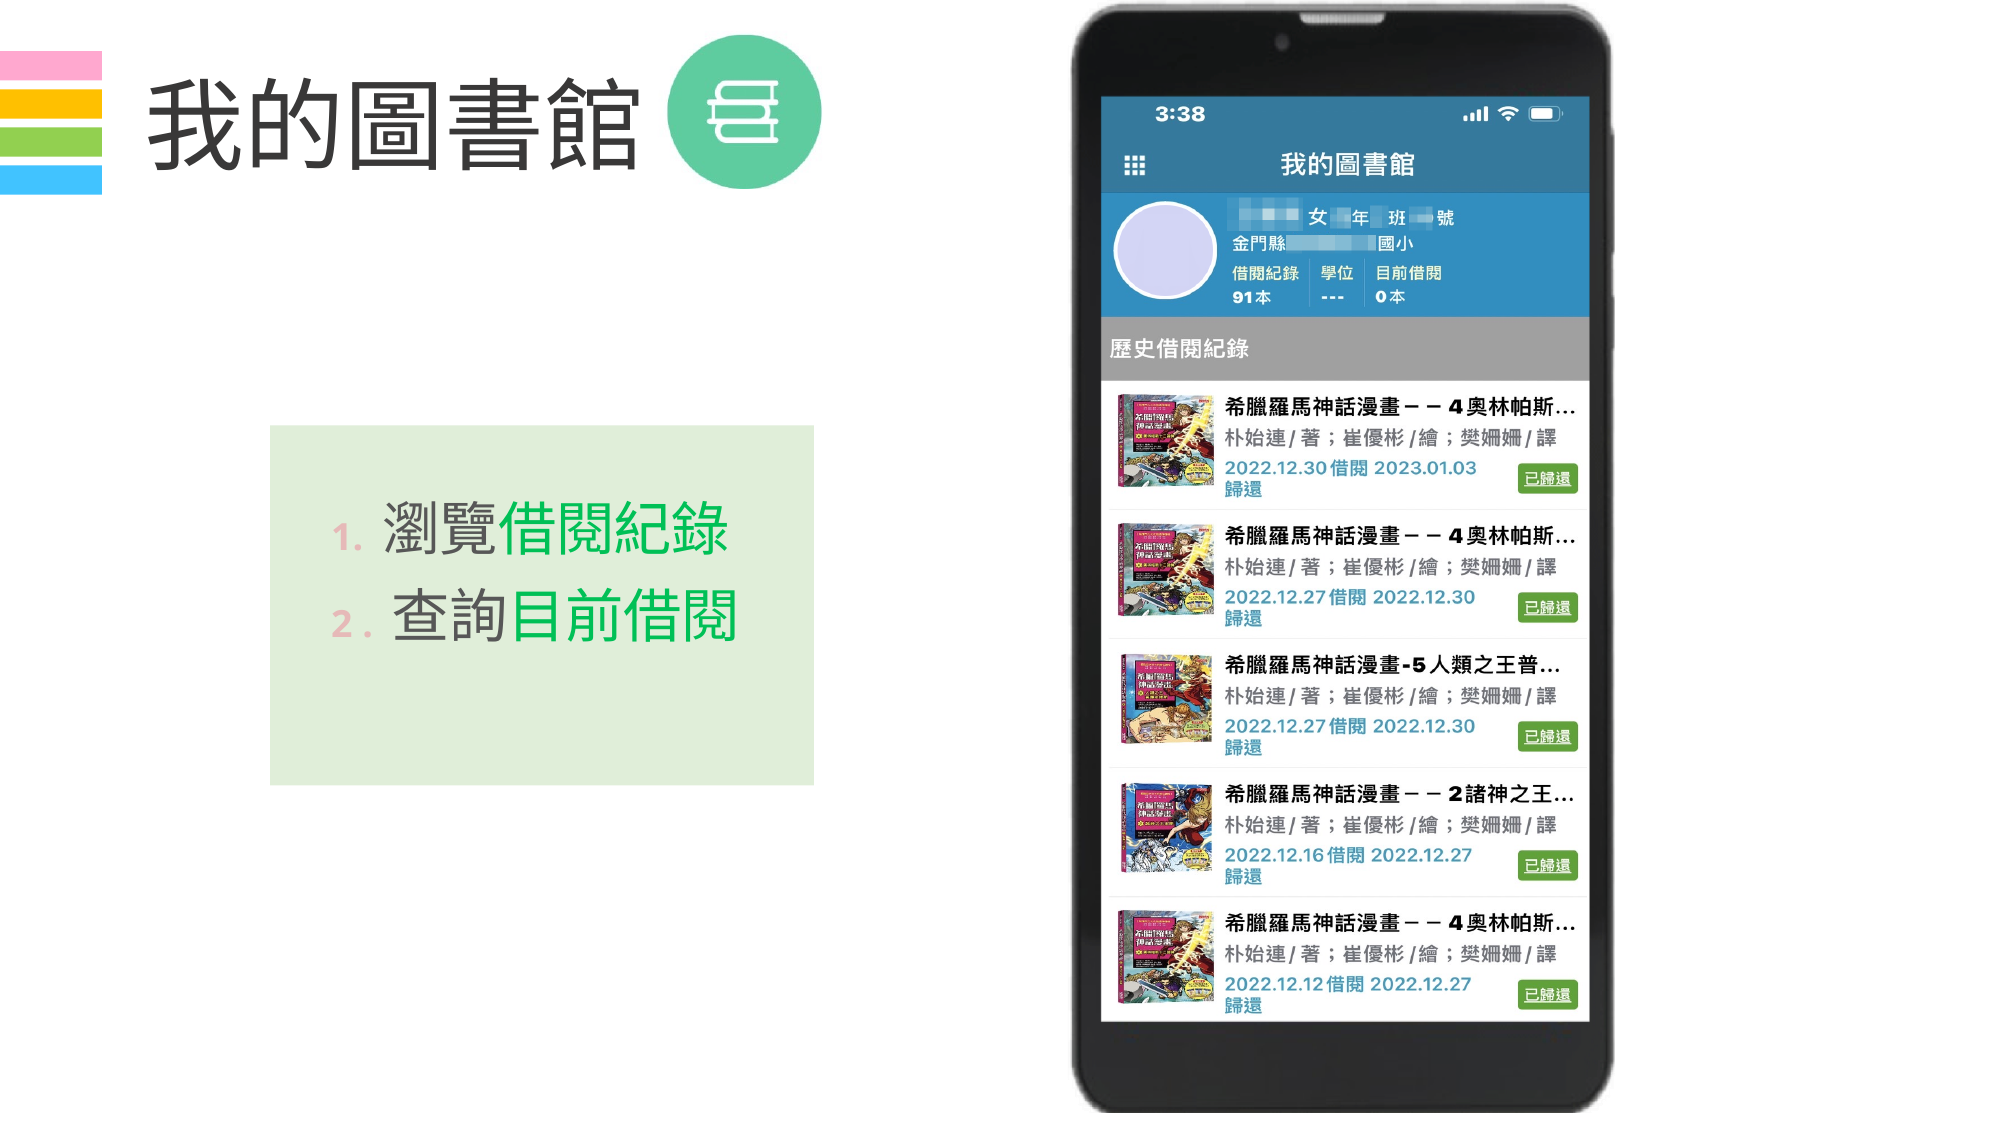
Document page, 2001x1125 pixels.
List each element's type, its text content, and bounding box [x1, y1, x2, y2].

text_box [1067, 0, 1615, 1113]
text_box [0, 51, 102, 81]
picture [1096, 82, 1595, 1079]
picture [646, 19, 844, 189]
text_box 我的圖書館 [142, 60, 641, 183]
text_box [0, 165, 102, 195]
text_box [270, 425, 814, 786]
text_box [0, 89, 102, 119]
text_box [0, 127, 102, 157]
text_box 1. 瀏覽借閱紀錄 2 . 查詢目前借閱 [324, 474, 760, 650]
